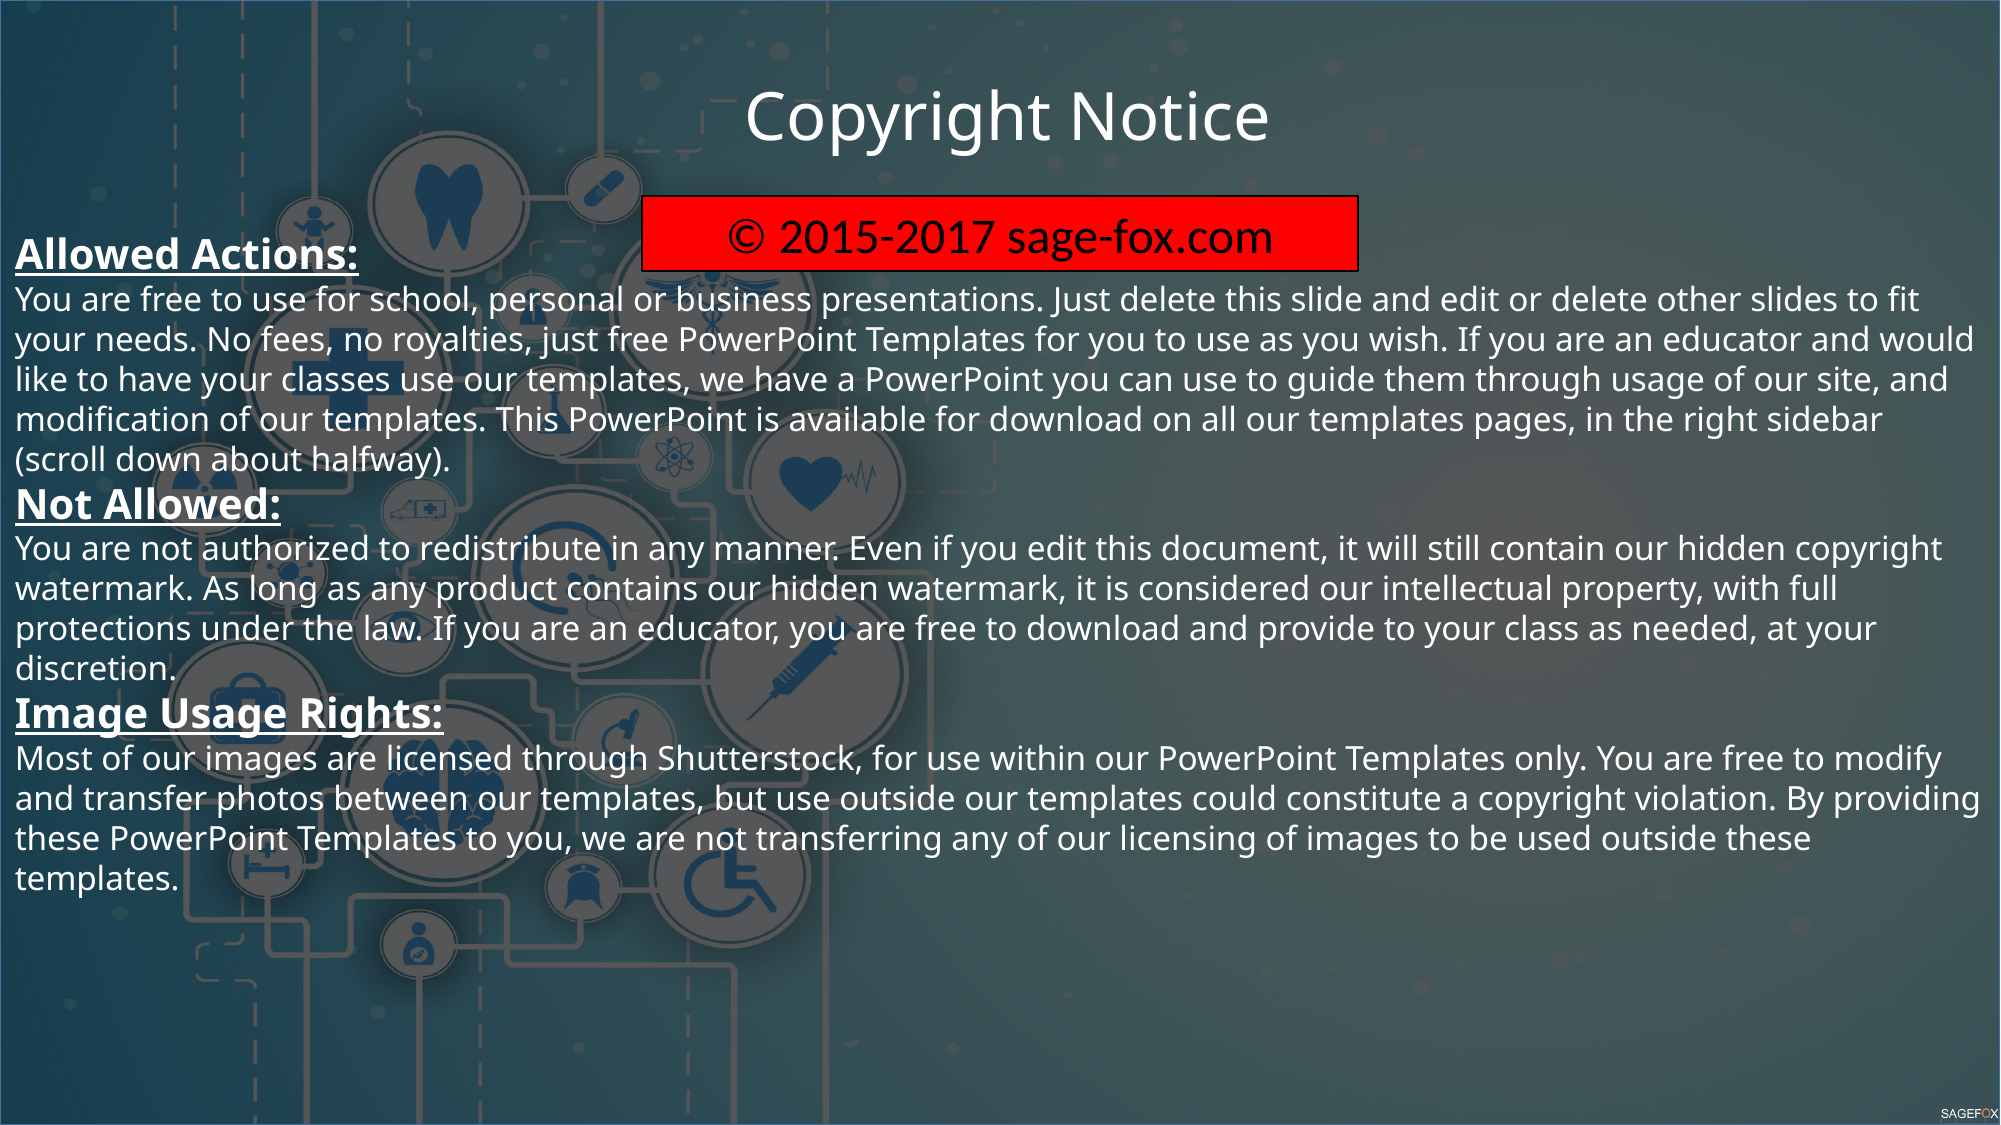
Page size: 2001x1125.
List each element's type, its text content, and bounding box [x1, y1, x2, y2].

text_box Allowed Actions: You are free to use for school, personal or business presentations. Just delete this slide and edit or delete other slides to fit your needs. No fees, no royalties, just free PowerPoint Templates for you to use as you wish. If you are an educator and would like to have your classes use our templates, we have a PowerPoint you can use to guide them through usage of our site, and modification of our templates. This PowerPoint is available for download on all our templates pages, in the right sidebar (scroll down about halfway). Not Allowed: You are not authorized to redistribute in any manner. Even if you edit this document, it will still contain our hidden copyright watermark. As long as any product contains our hidden watermark, it is considered our intellectual property, with full protections under the law. If you are an educator, you are free to download and provide to your class as needed, at your discretion. Image Usage Rights: Most of our images are licensed through Shutterstock, for use within our PowerPoint Templates only. You are free to modify and transfer photos between our templates, but use outside our templates could constitute a copyright violation. By providing these PowerPoint Templates to you, we are not transferring any of our licensing of images to be used outside these templates. [0, 0, 2000, 1125]
text_box © 2015-2017 sage-fox.com [641, 196, 1358, 272]
title Copyright Notice [493, 60, 1524, 178]
